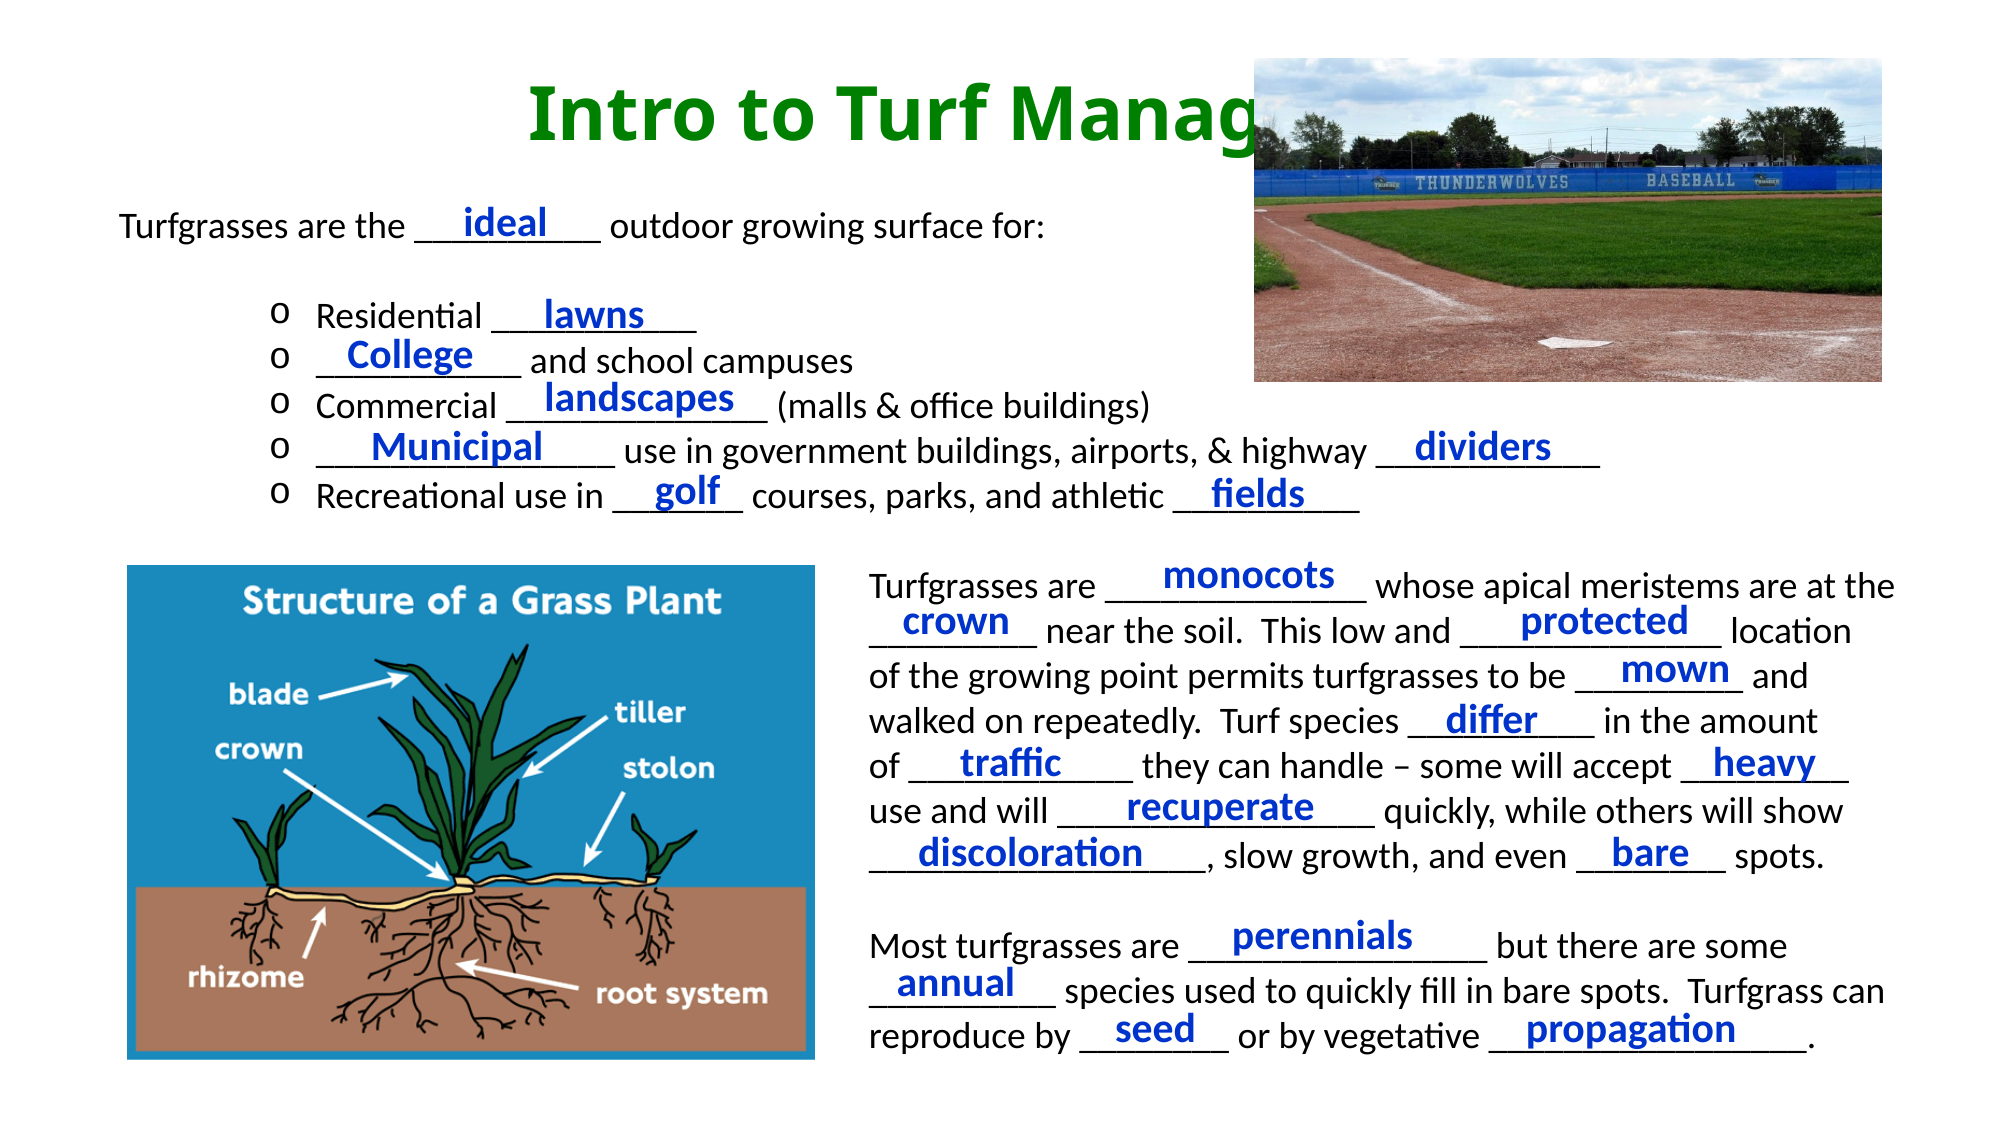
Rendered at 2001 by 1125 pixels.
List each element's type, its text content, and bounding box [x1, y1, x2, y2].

text_box protected [1505, 585, 1705, 651]
text_box College [332, 319, 489, 384]
text_box Municipal [356, 411, 559, 477]
text_box differ [1430, 684, 1554, 750]
text_box bare [1596, 817, 1705, 882]
text_box dividers [1399, 411, 1567, 477]
text_box landscapes [529, 362, 750, 428]
text_box seed [1100, 993, 1212, 1059]
picture [1254, 58, 1882, 382]
picture [126, 565, 815, 1060]
text_box ideal [448, 186, 563, 252]
text_box perennials [1217, 900, 1429, 966]
text_box discoloration [903, 817, 1159, 882]
text_box mown [1605, 633, 1746, 699]
text_box heavy [1698, 726, 1832, 792]
text_box fields [1196, 457, 1321, 523]
text_box traffic [945, 726, 1077, 792]
text_box propagation [1511, 993, 1752, 1059]
text_box crown [887, 585, 1026, 651]
text_box golf [640, 455, 736, 521]
text_box Intro to Turf Management Turfgrasses are the __________ outdoor growing surface for: Residential ___________ ___________ and school campuses Commercial ______________ (malls & office buildings) ________________ use in government buildings, airports, & highway ____________ Recreational use in _______ courses, parks, and athletic __________ Turfgrasses are ______________ whose apical meristems are at the _________ near the soil. This low and ______________ location of the growing point permits turfgrasses to be _________ and walked on repeatedly. Turf species __________ in the amount of ____________ they can handle – some will accept _________ use and will _________________ quickly, while others will show __________________, slow growth, and even ________ spots. Most turfgrasses are ________________ but there are some __________ species used to quickly fill in bare spots. Turfgrass can reproduce by ________ or by vegetative _________________. [104, 58, 1948, 1063]
text_box monocots [1147, 539, 1351, 605]
text_box annual [881, 947, 1031, 1013]
text_box lawns [529, 279, 660, 344]
text_box recuperate [1111, 771, 1330, 836]
